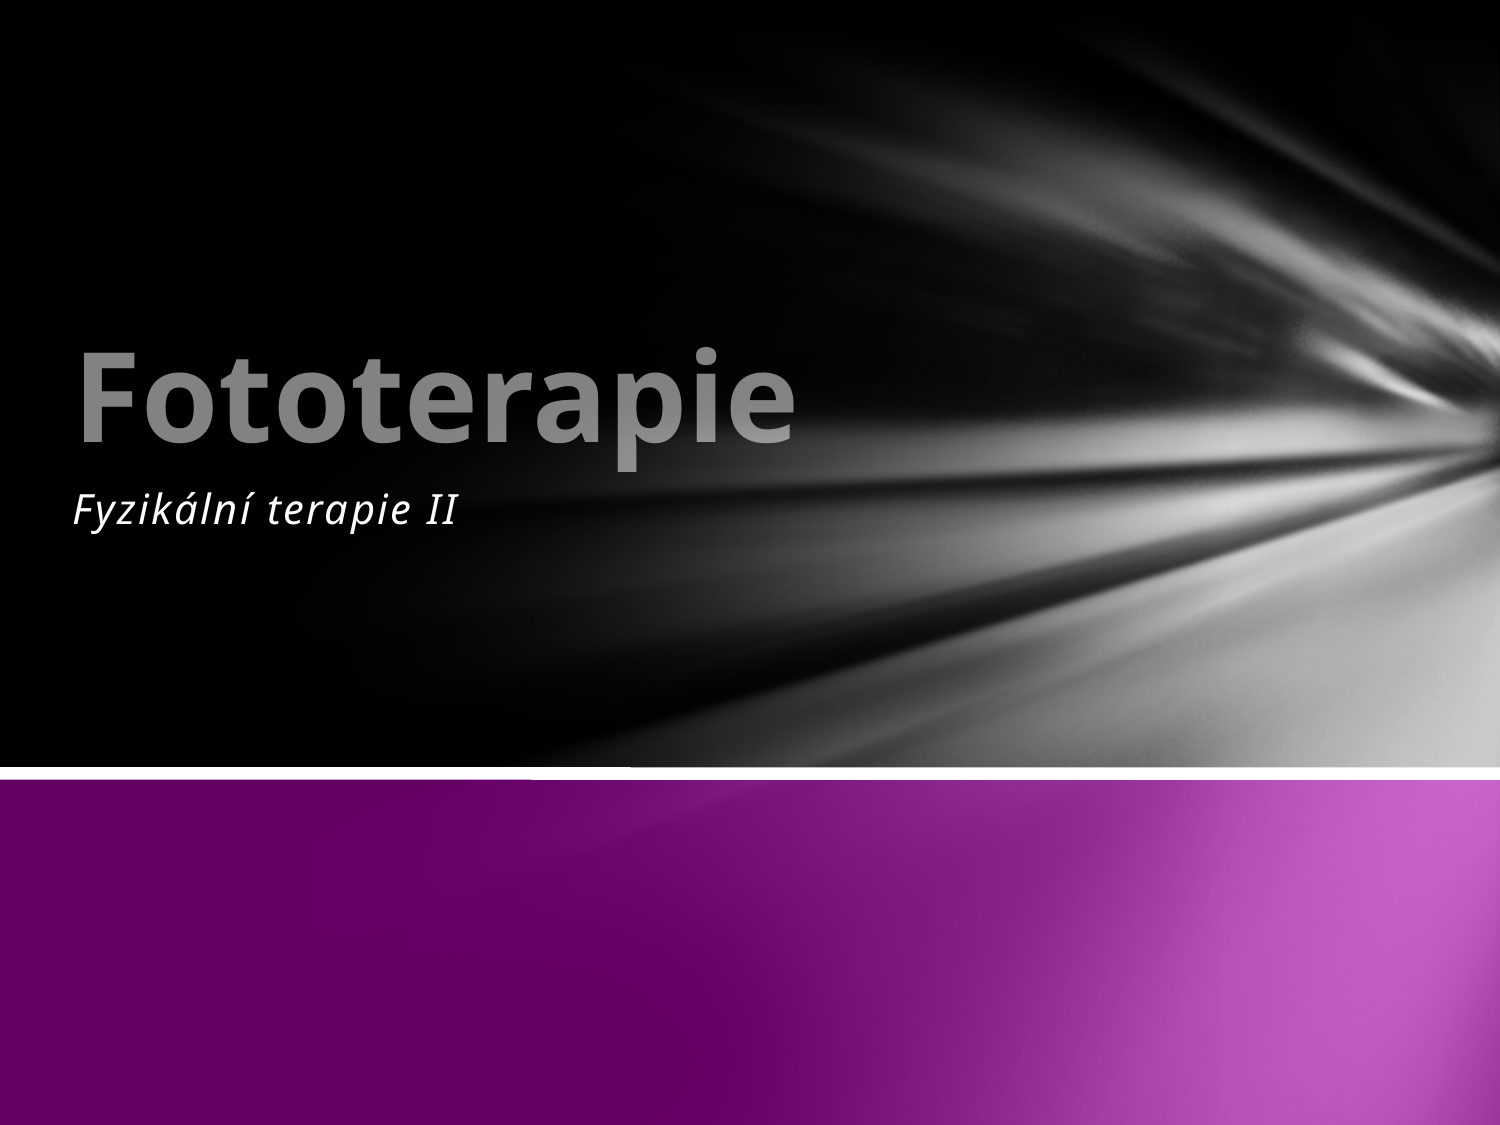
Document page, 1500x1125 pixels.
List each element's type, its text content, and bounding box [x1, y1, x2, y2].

title Fototerapie [57, 75, 1318, 475]
subtitle Fyzikální terapie II [57, 475, 808, 700]
